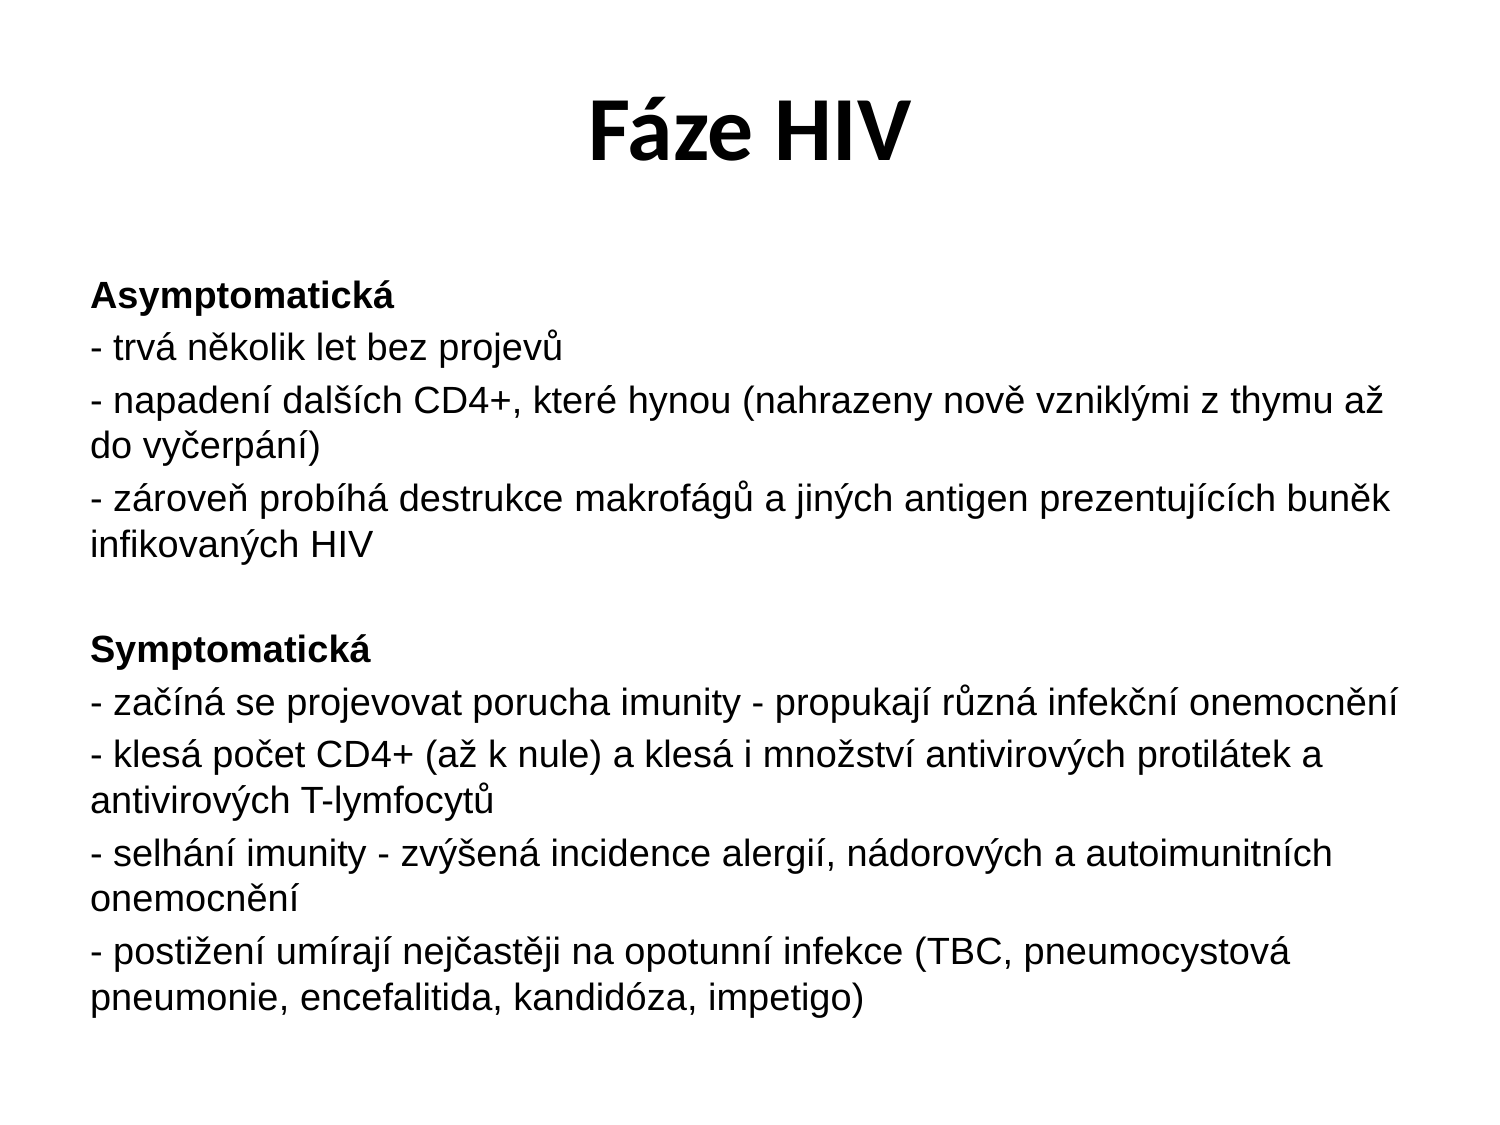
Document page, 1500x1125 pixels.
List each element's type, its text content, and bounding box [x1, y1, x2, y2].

list Asymptomatická - trvá několik let bez projevů - napadení dalších CD4+, které hynou (nahrazeny nově vzniklými z thymu až do vyčerpání) - zároveň probíhá destrukce makrofágů a jiných antigen prezentujících buněk infikovaných HIV Symptomatická - začíná se projevovat porucha imunity - propukají různá infekční onemocnění - klesá počet CD4+ (až k nule) a klesá i množství antivirových protilátek a antivirových T-lymfocytů - selhání imunity - zvýšená incidence alergií, nádorových a autoimunitních onemocnění - postižení umírají nejčastěji na opotunní infekce (TBC, pneumocystová pneumonie, encefalitida, kandidóza, impetigo) [75, 262, 1425, 1078]
title Fáze HIV [75, 30, 1425, 218]
